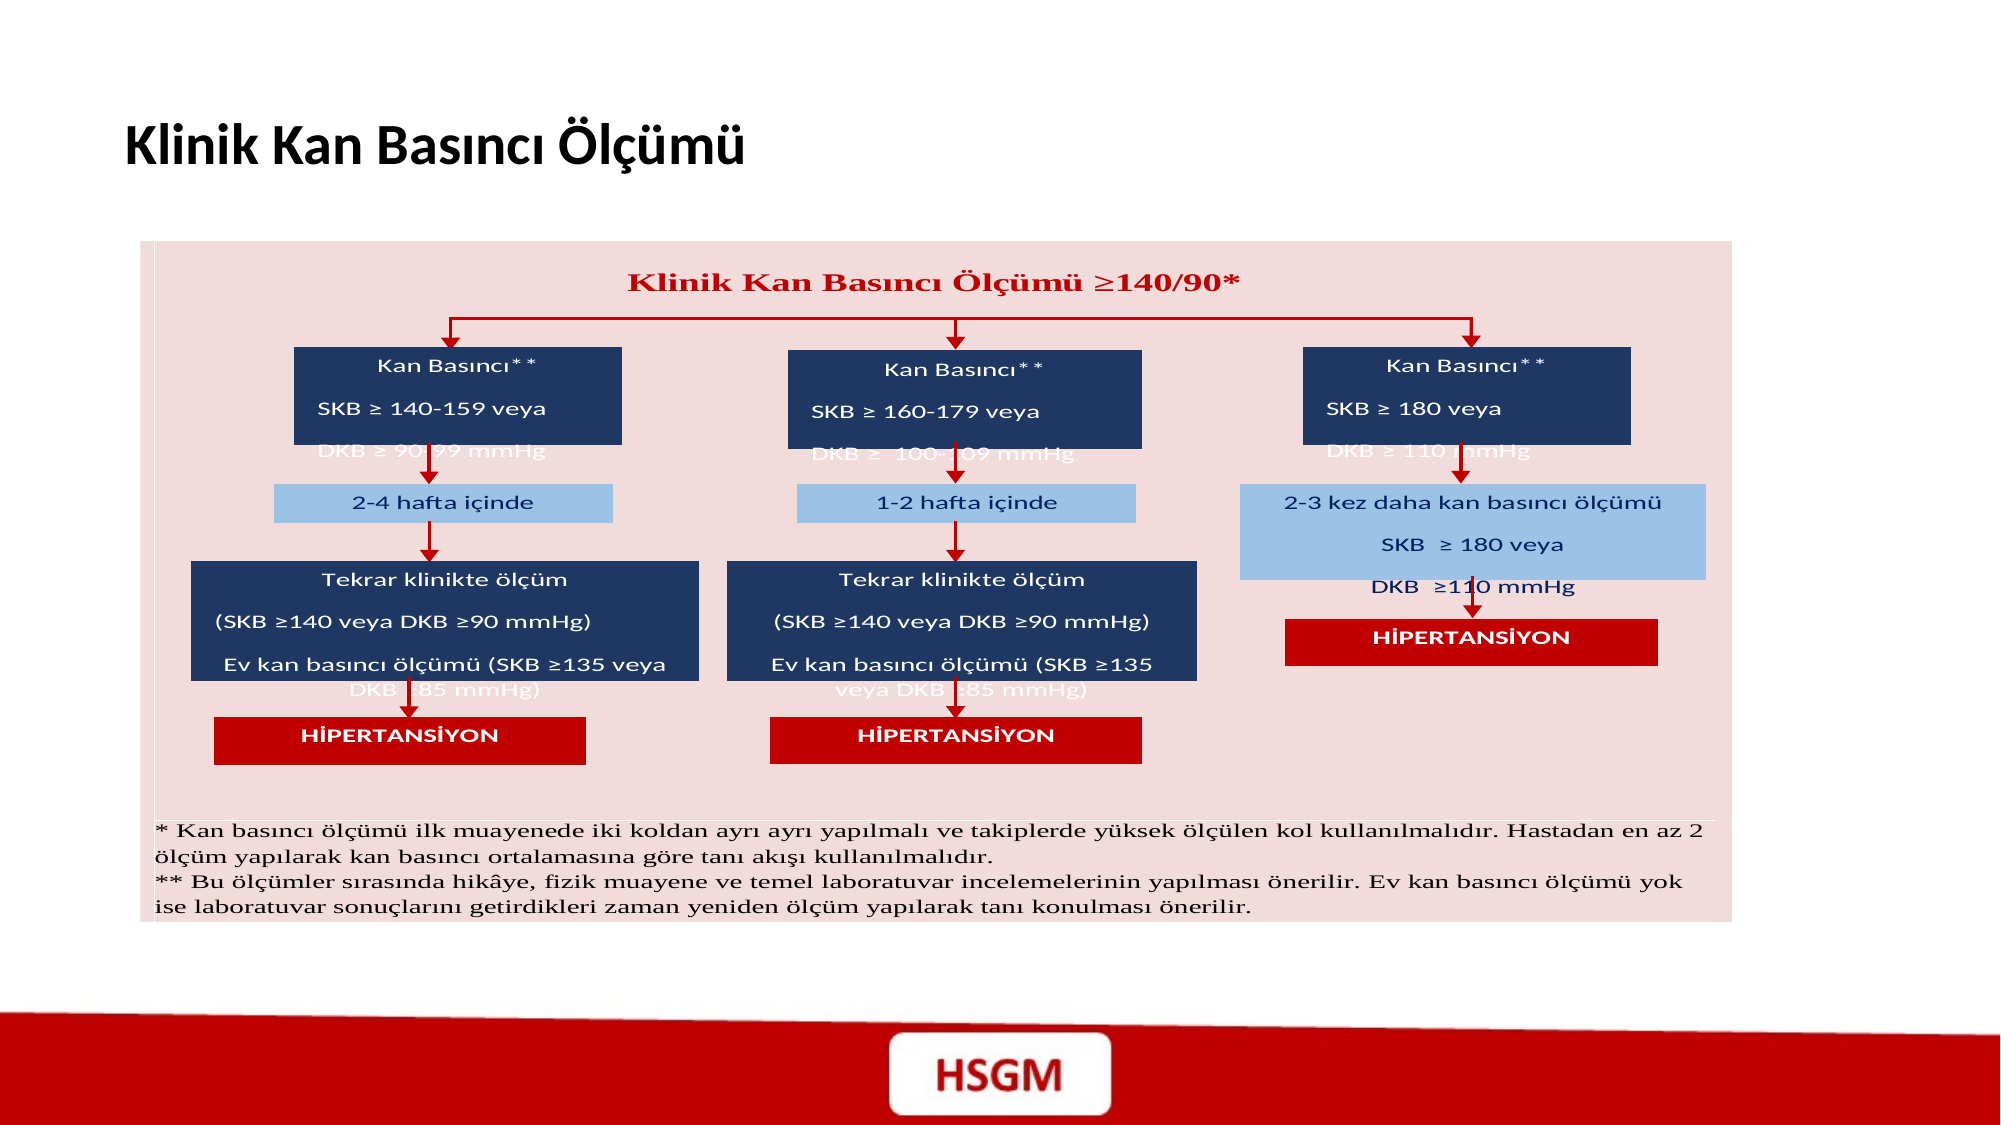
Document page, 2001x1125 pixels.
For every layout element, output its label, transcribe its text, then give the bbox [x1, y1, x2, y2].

text_box Klinik Kan Basıncı Ölçümü [110, 98, 1612, 184]
picture [0, 0, 2001, 1125]
